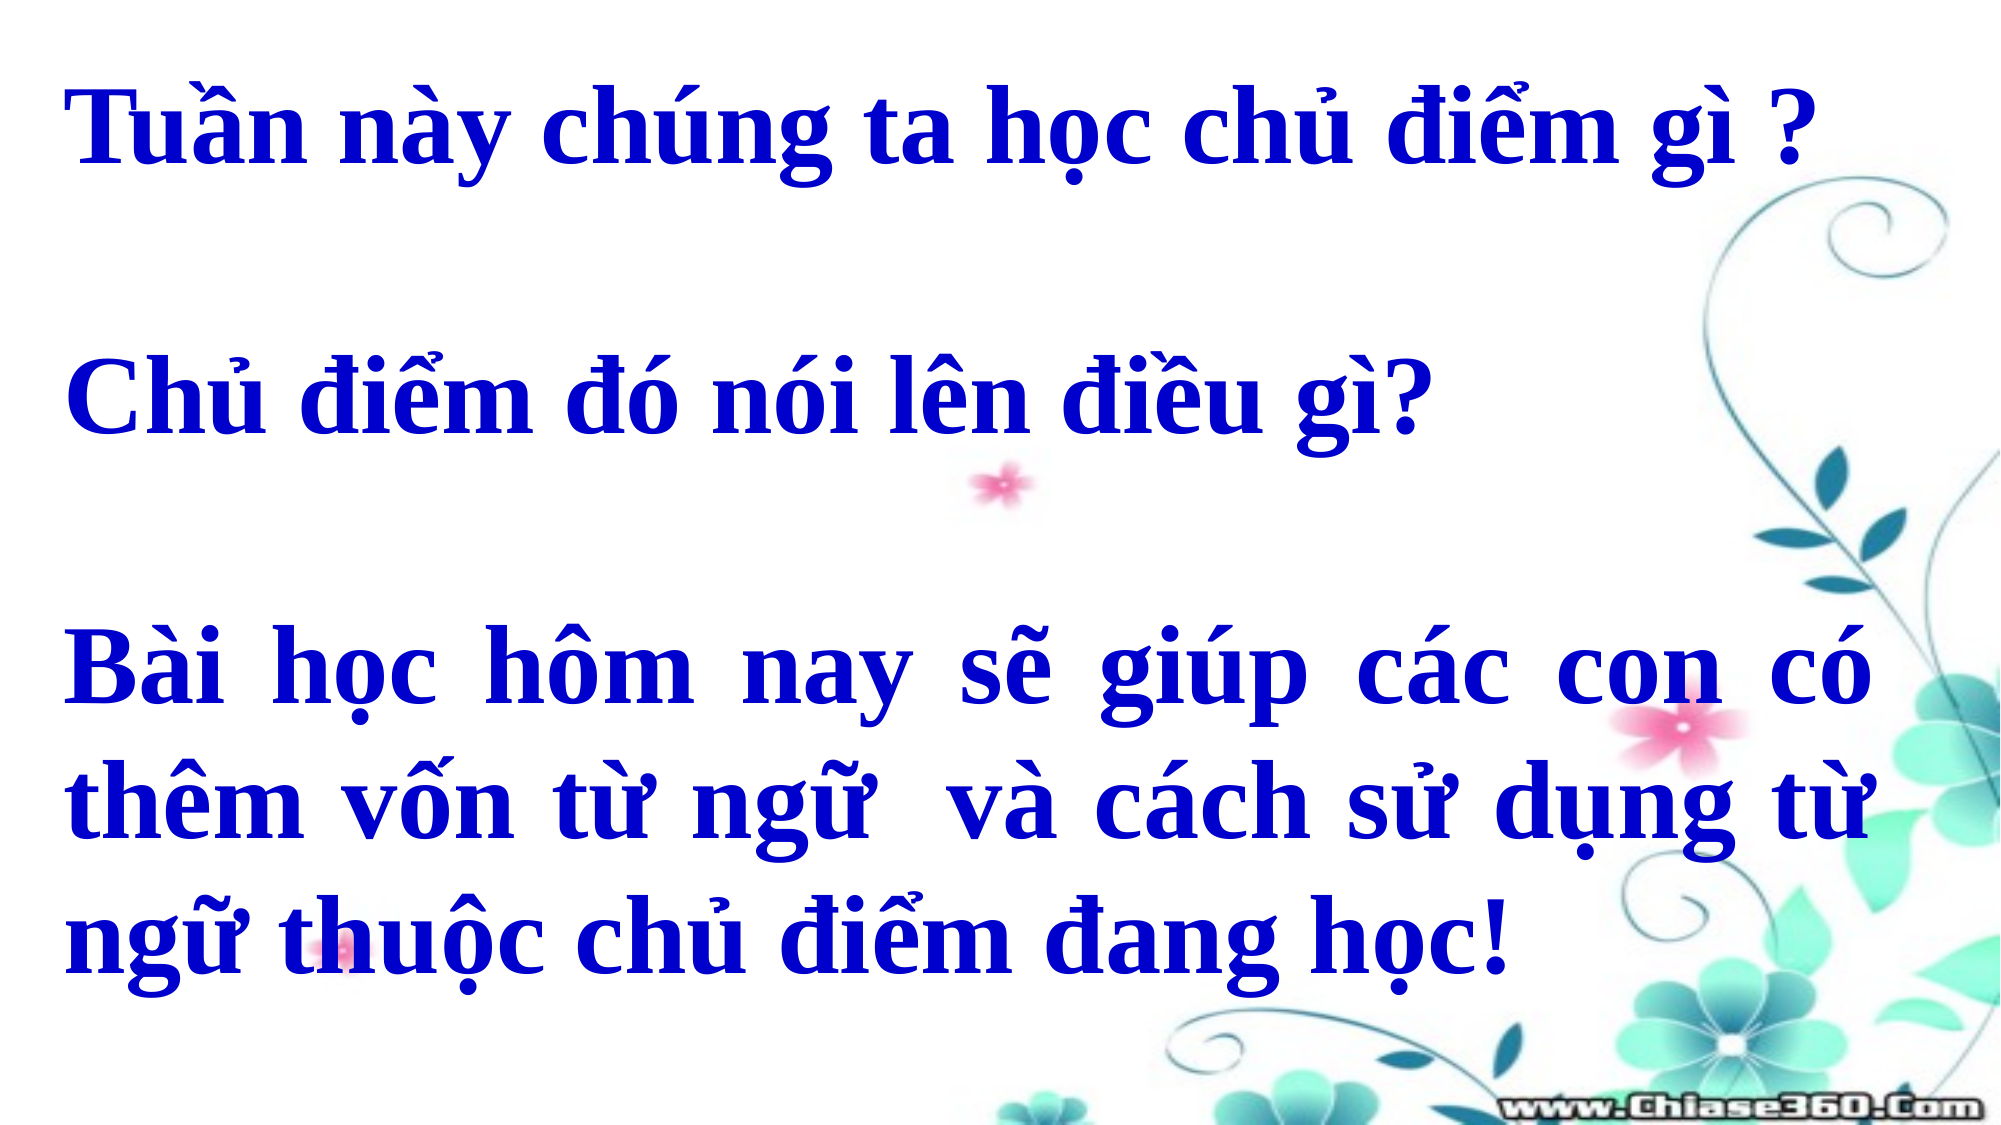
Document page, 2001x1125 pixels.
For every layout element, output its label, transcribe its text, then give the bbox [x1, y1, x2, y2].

picture [0, 0, 2001, 1125]
text_box Tuần này chúng ta học chủ điểm gì ? Chủ điểm đó nói lên điều gì? Bài học hôm nay sẽ giúp các con có thêm vốn từ ngữ và cách sử dụng từ ngữ thuộc chủ điểm đang học! [48, 44, 1893, 1004]
